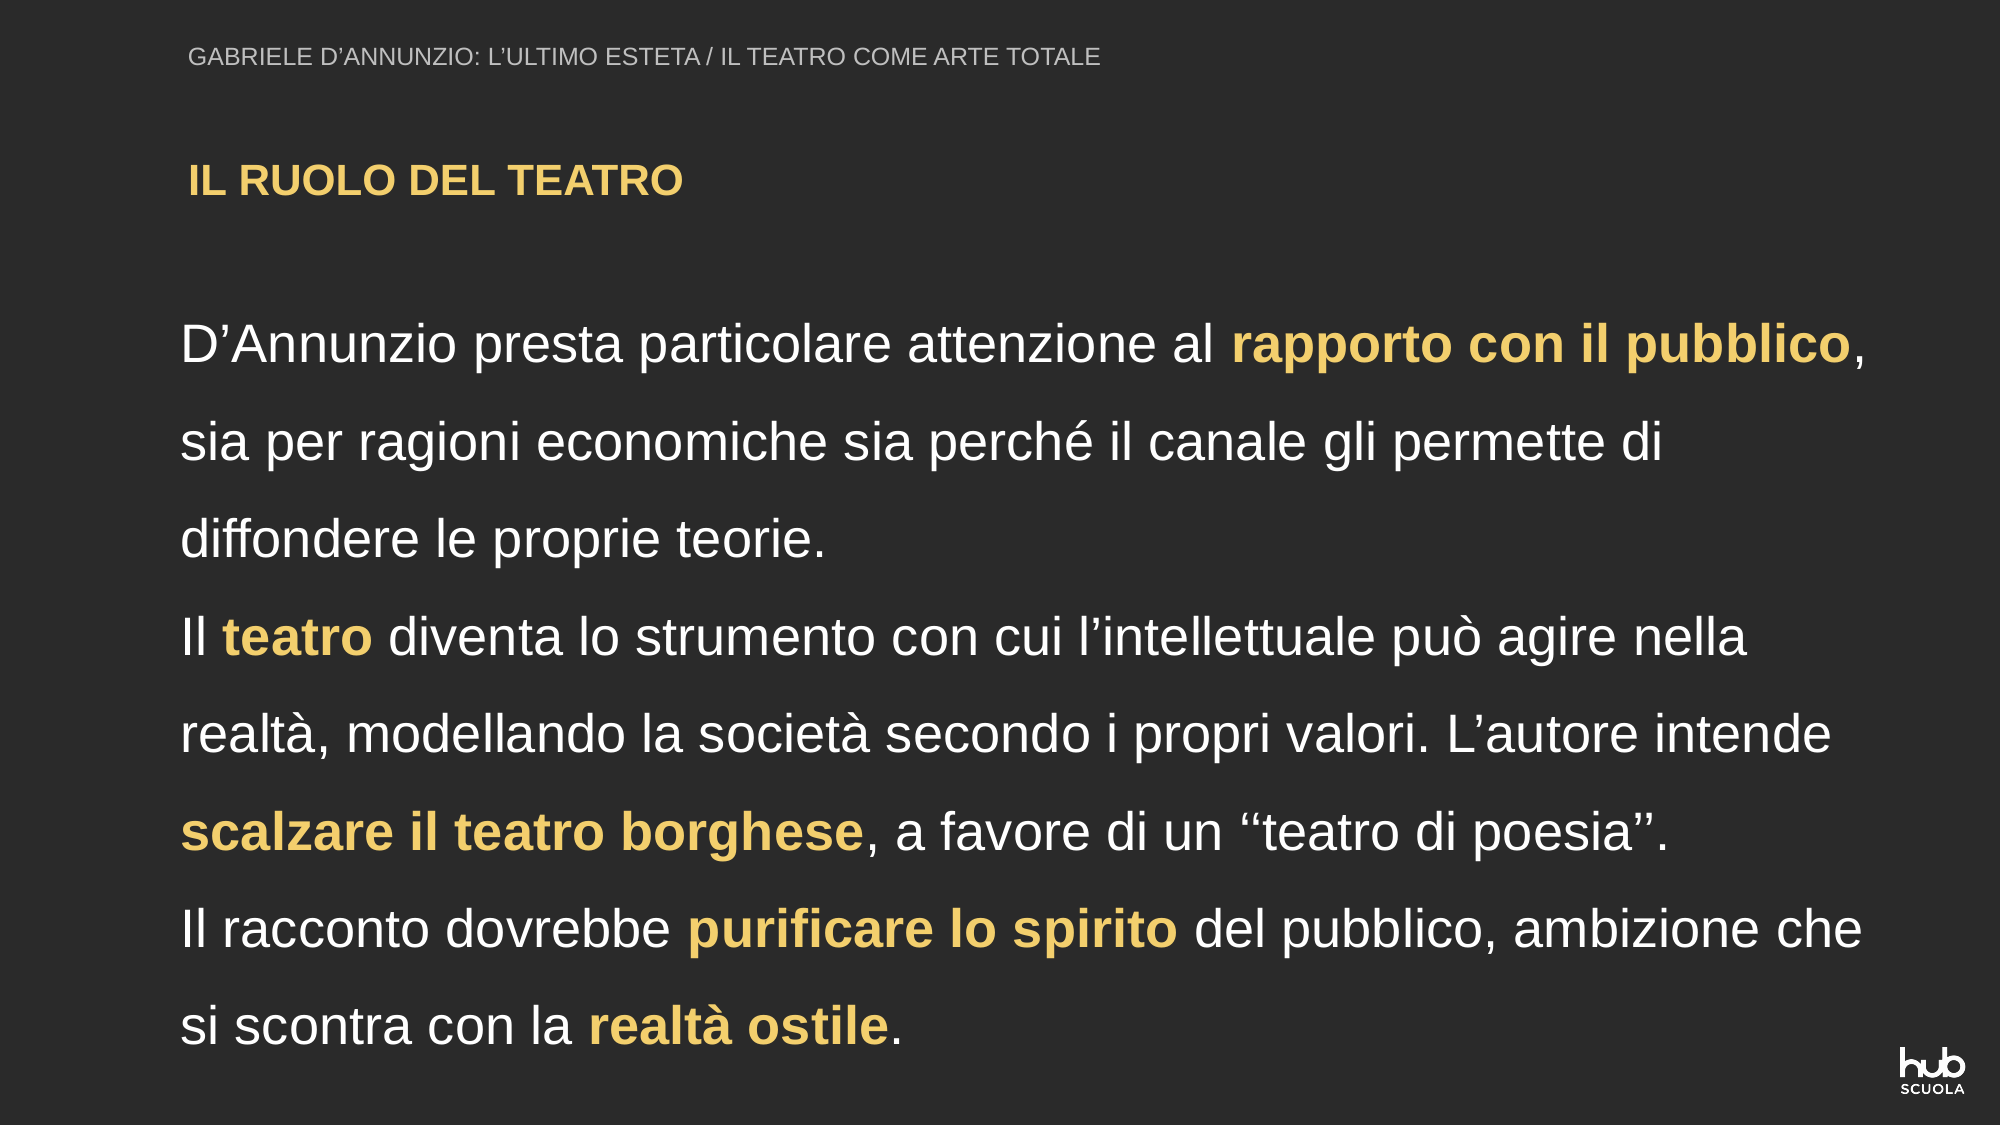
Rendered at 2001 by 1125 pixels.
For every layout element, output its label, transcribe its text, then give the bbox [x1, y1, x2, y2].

text_box GABRIELE D’ANNUNZIO: L’ULTIMO ESTETA / IL TEATRO COME ARTE TOTALE [173, 32, 1803, 78]
picture [1900, 1047, 1966, 1095]
list IL RUOLO DEL TEATRO [173, 150, 1827, 214]
text_box D’Annunzio presta particolare attenzione al rapporto con il pubblico, sia per ragioni economiche sia perché il canale gli permette di diffondere le proprie teorie. Il teatro diventa lo strumento con cui l’intellettuale può agire nella realtà, modellando la società secondo i propri valori. L’autore intende scalzare il teatro borghese, a favore di un ‘‘teatro di poesia’’. Il racconto dovrebbe purificare lo spirito del pubblico, ambizione che si scontra con la realtà ostile. [173, 268, 1898, 870]
